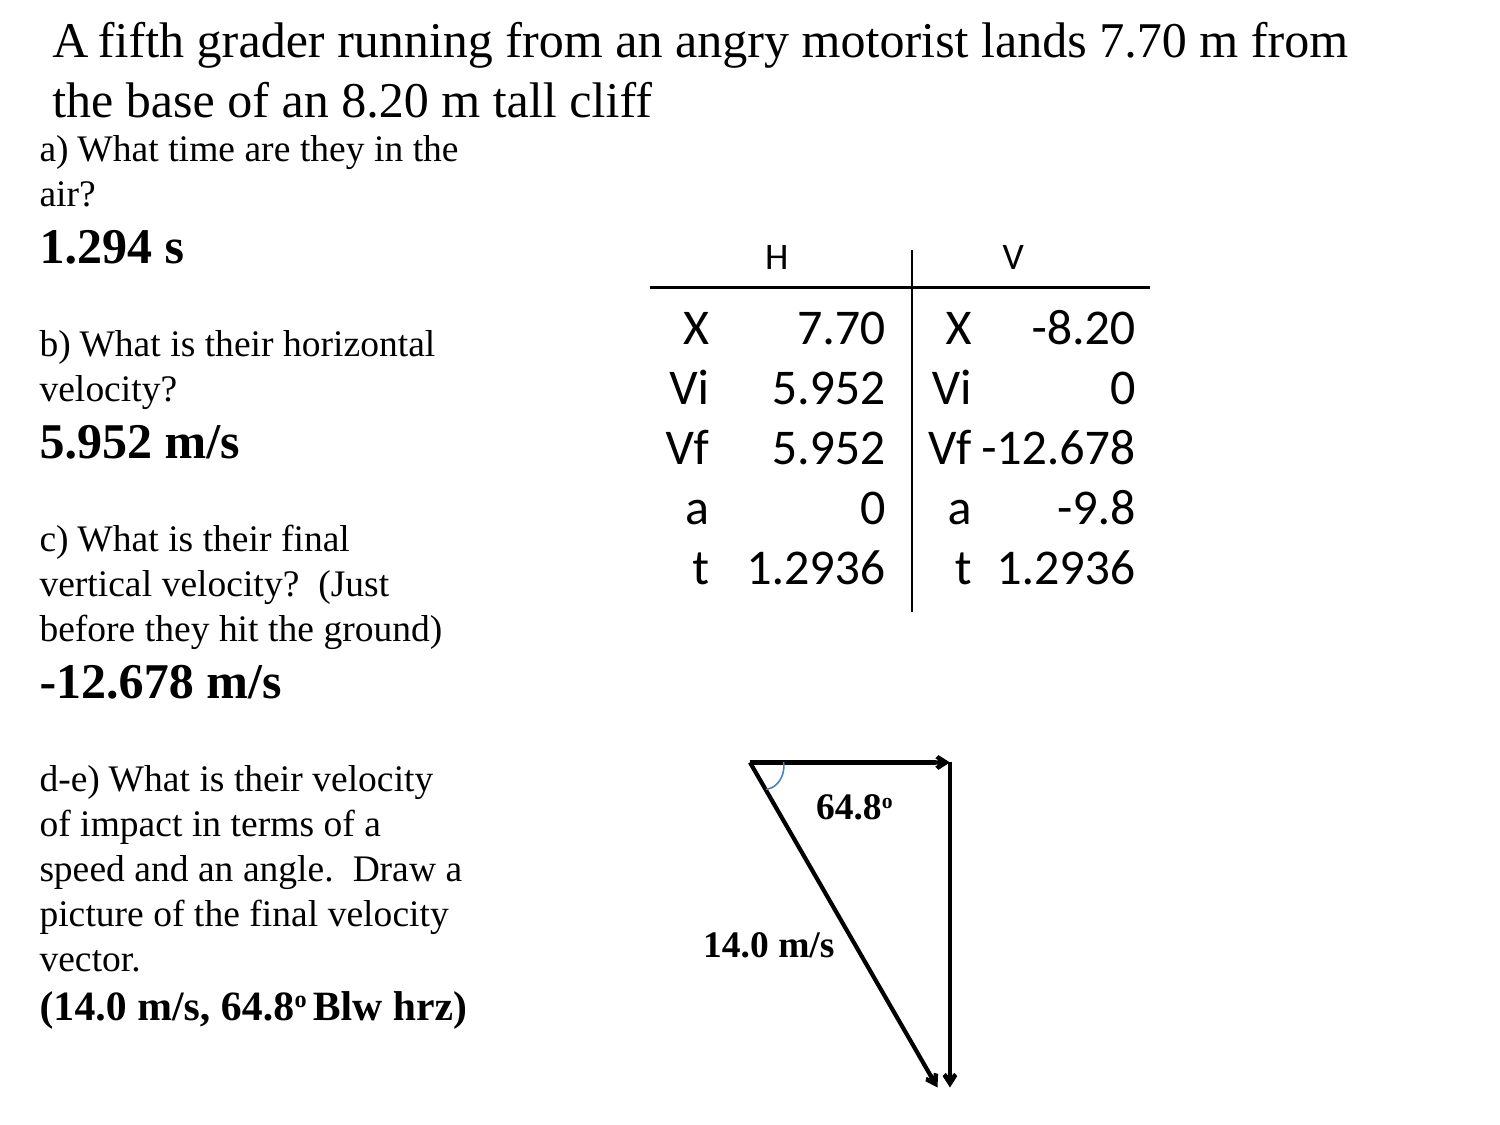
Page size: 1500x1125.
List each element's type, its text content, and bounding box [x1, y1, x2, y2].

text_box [649, 224, 1151, 613]
text_box 14.0 m/s [688, 912, 744, 973]
text_box A fifth grader running from an angry motorist lands 7.70 m from the base of an 8.20 m tall cliff [37, 0, 1425, 135]
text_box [749, 762, 938, 1088]
text_box a) What time are they in the air? 1.294 s b) What is their horizontal velocity? 5.952 m/s c) What is their final vertical velocity? (Just before they hit the ground) -12.678 m/s d-e) What is their velocity of impact in terms of a speed and an angle. Draw a picture of the final velocity vector. (14.0 m/s, 64.8o Blw hrz) [24, 116, 488, 1036]
